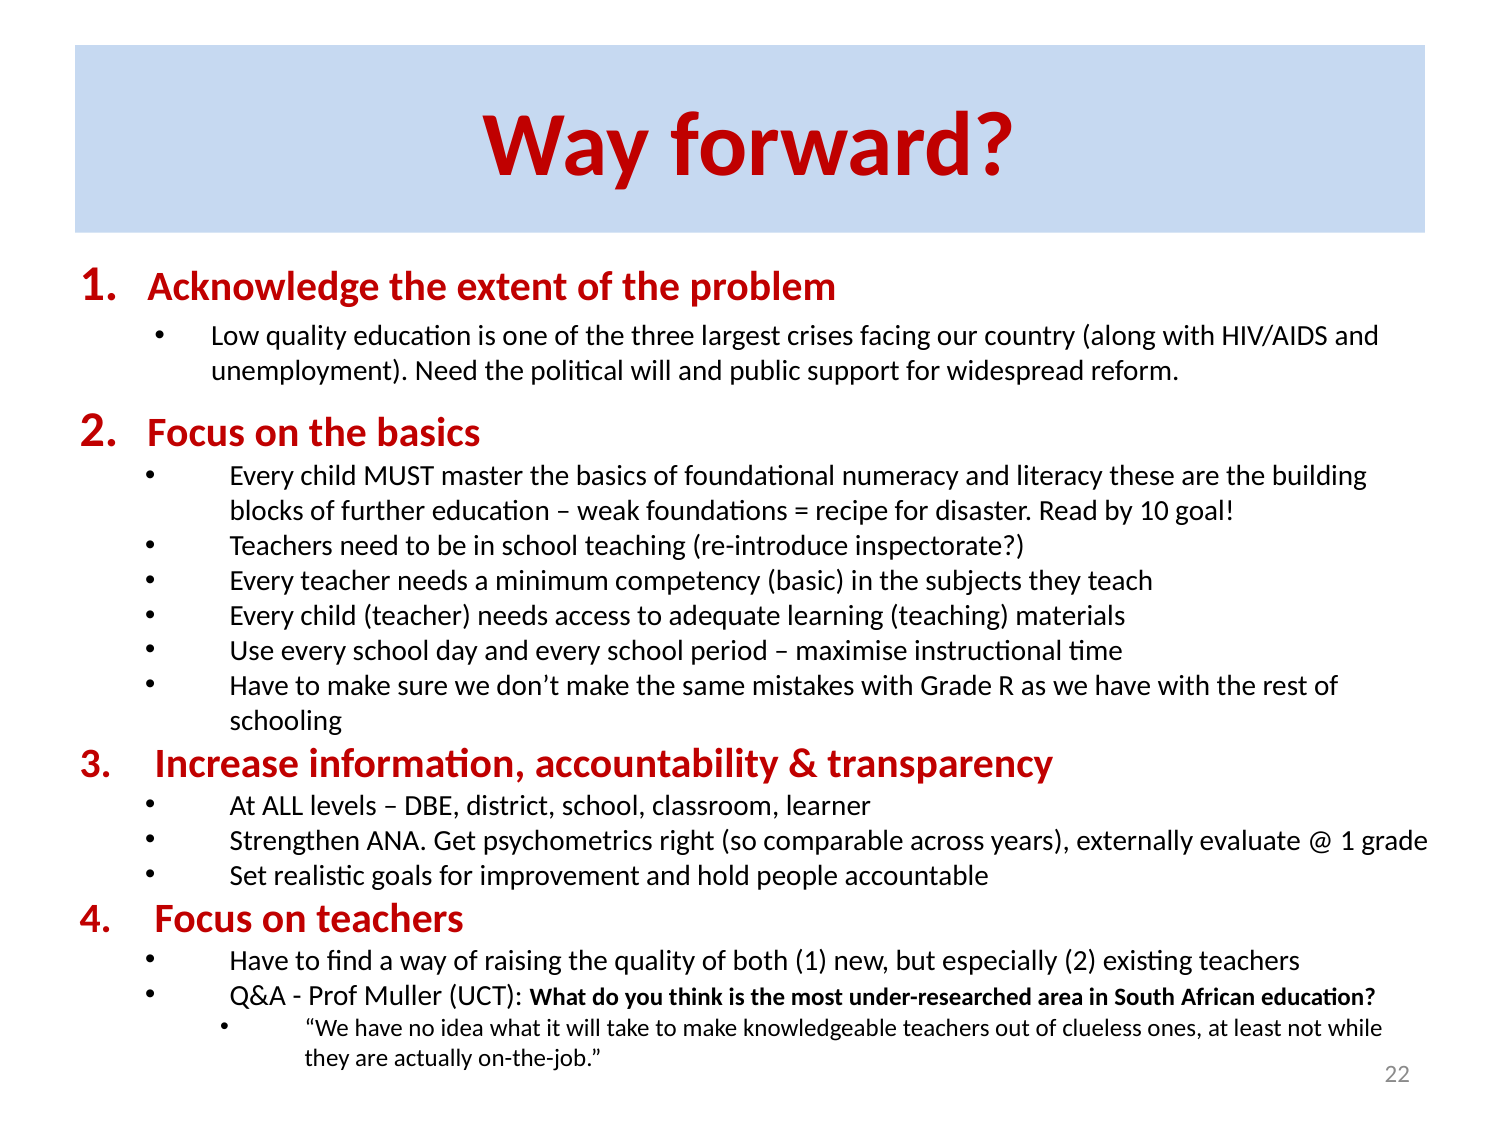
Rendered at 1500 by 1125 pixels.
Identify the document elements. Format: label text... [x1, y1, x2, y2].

slide_number 22 [1074, 1042, 1425, 1103]
title Way forward? [75, 45, 1425, 233]
text_box Acknowledge the extent of the problem Low quality education is one of the three largest crises facing our country (along with HIV/AIDS and unemployment). Need the political will and public support for widespread reform. Focus on the basics Every child MUST master the basics of foundational numeracy and literacy these are the building blocks of further education – weak foundations = recipe for disaster. Read by 10 goal! Teachers need to be in school teaching (re-introduce inspectorate?) Every teacher needs a minimum competency (basic) in the subjects they teach Every child (teacher) needs access to adequate learning (teaching) materials Use every school day and every school period – maximise instructional time Have to make sure we don’t make the same mistakes with Grade R as we have with the rest of schooling Increase information, accountability & transparency At ALL levels – DBE, district, school, classroom, learner Strengthen ANA. Get psychometrics right (so comparable across years), externally evaluate @ 1 grade Set realistic goals for improvement and hold people accountable Focus on teachers Have to find a way of raising the quality of both (1) new, but especially (2) existing teachers Q&A - Prof Muller (UCT): What do you think is the most under-researched area in South African education? “We have no idea what it will take to make knowledgeable teachers out of clueless ones, at least not while they are actually on-the-job.” [64, 243, 1447, 986]
